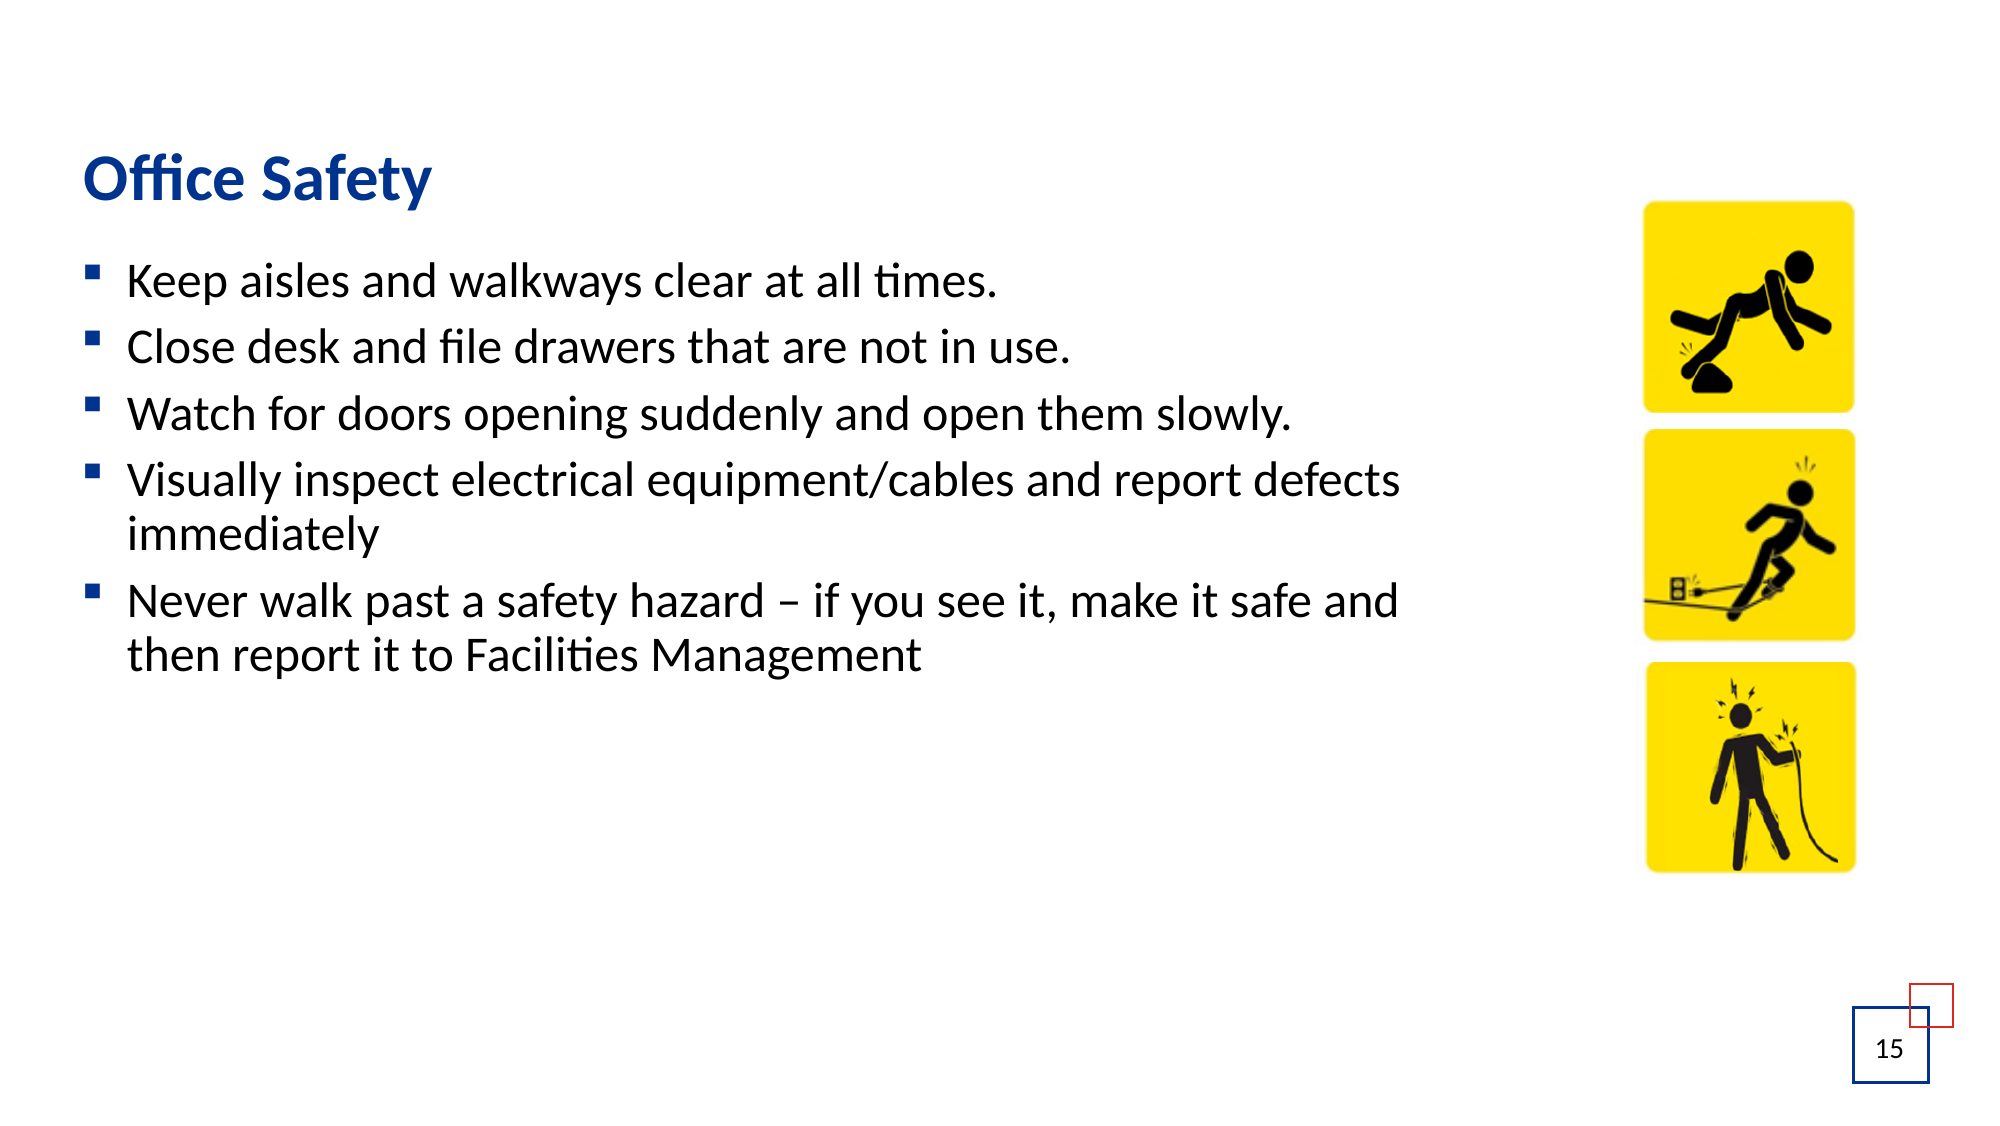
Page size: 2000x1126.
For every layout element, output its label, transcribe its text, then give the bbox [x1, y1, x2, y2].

slide_number 15 [1853, 1011, 1926, 1083]
list Keep aisles and walkways clear at all times. Close desk and file drawers that are not in use. Watch for doors opening suddenly and open them slowly. Visually inspect electrical equipment/cables and report defects immediately Never walk past a safety hazard – if you see it, make it safe and then report it to Facilities Management [66, 246, 1458, 973]
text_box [1634, 196, 1862, 876]
title Office Safety [68, 50, 1913, 222]
